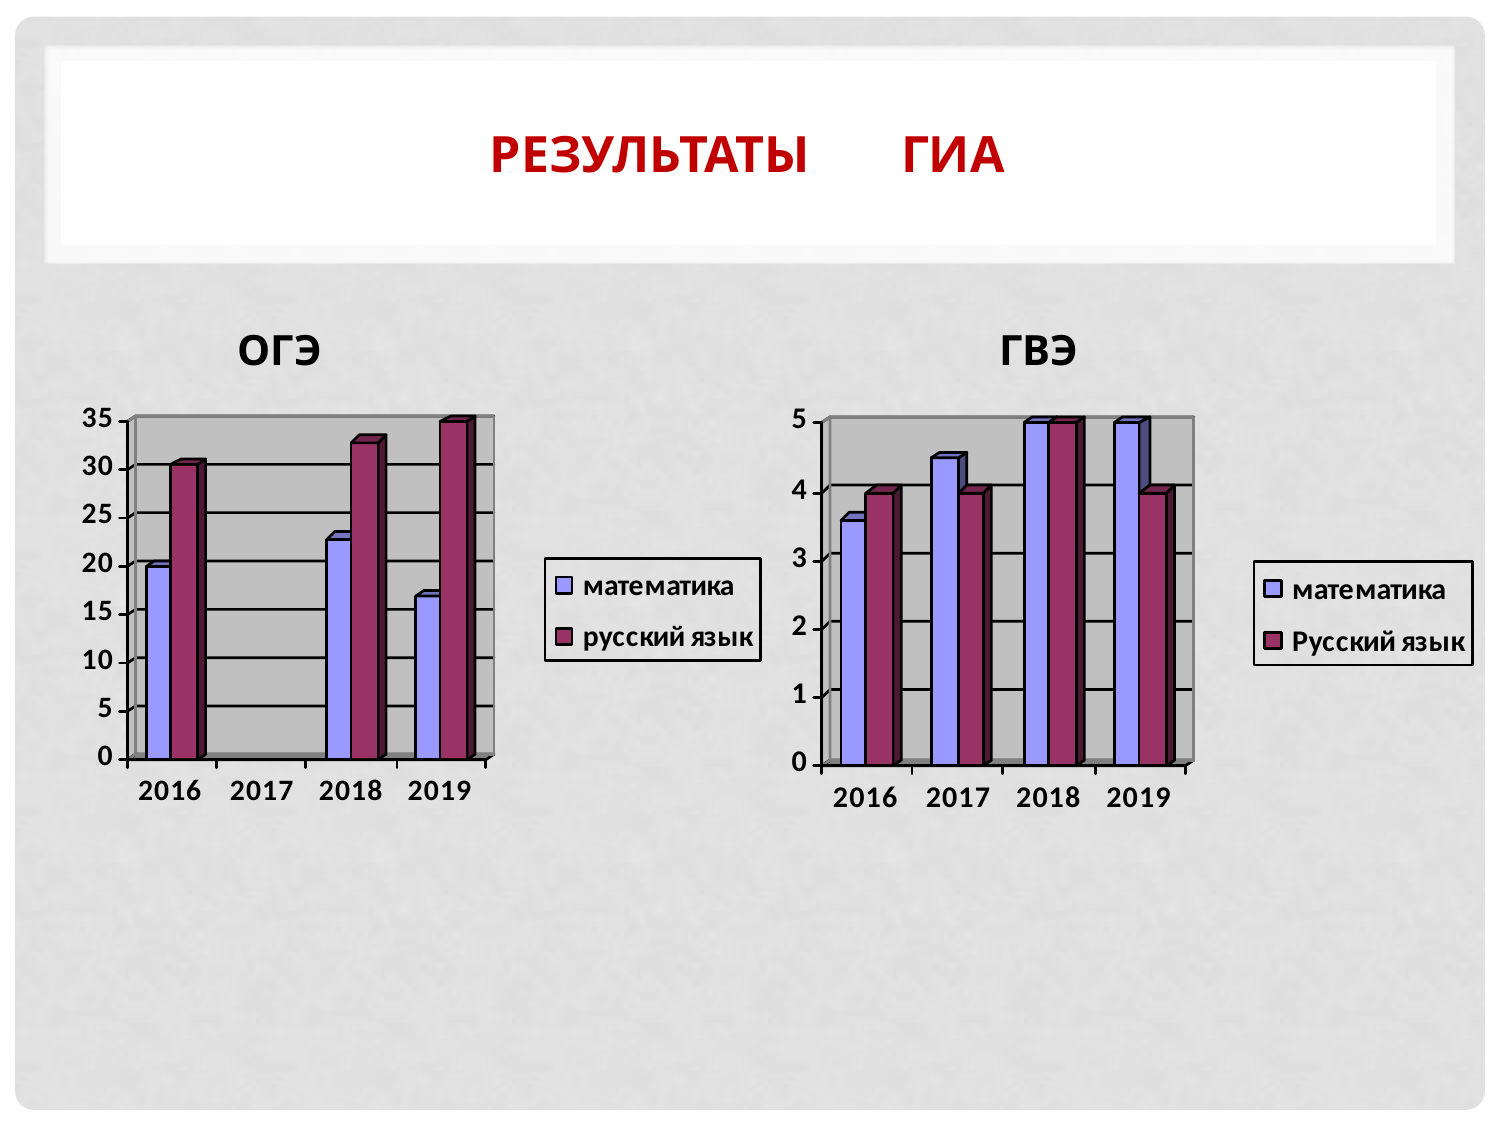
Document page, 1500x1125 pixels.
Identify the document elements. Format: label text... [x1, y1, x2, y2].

text_box ГВЭ [984, 316, 1125, 351]
title Результаты ГИА [69, 66, 1425, 238]
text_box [11, 351, 788, 868]
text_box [712, 351, 1500, 875]
text_box ОГЭ [222, 316, 411, 351]
